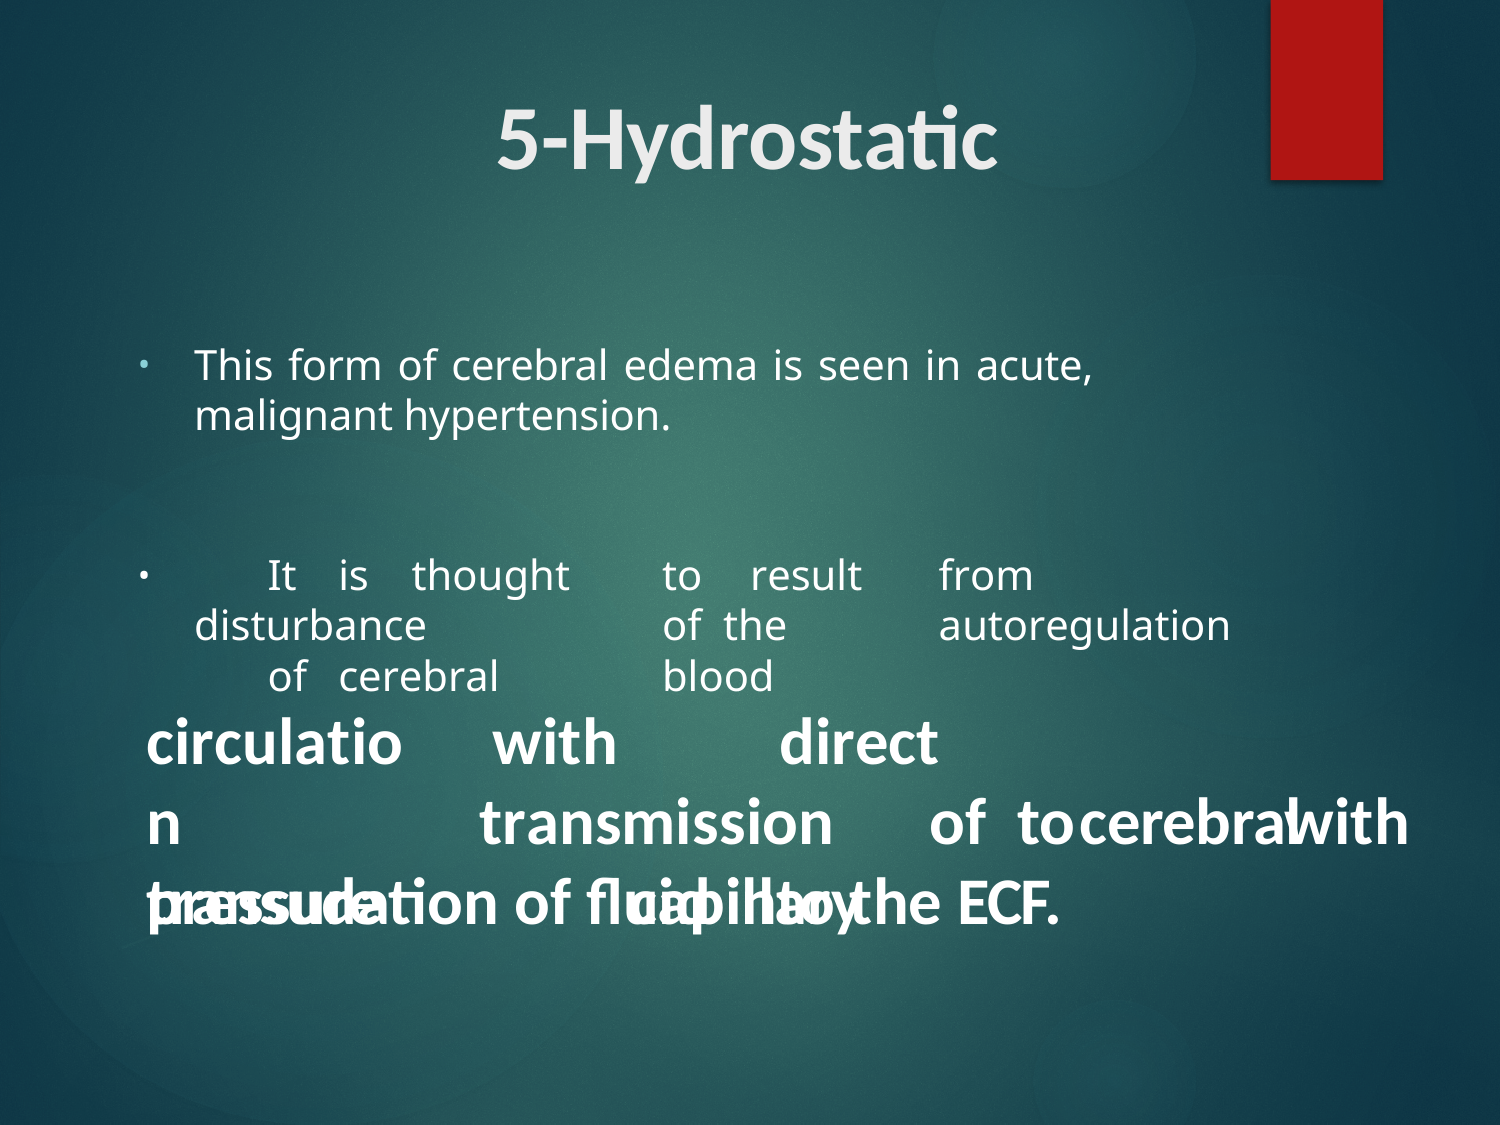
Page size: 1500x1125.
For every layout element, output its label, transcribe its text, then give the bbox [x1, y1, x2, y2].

text_box transudation of fluid into the ECF. [144, 855, 1074, 938]
text_box with [1282, 775, 1413, 858]
title 5-Hydrostatic [493, 75, 1007, 266]
text_box circulation pressure [144, 695, 440, 855]
text_box with direct transmission of to cerebral capillary [477, 695, 1413, 938]
list This form of cerebral edema is seen in acute, malignant hypertension. It is thought to result from disturbance of the autoregulation of cerebral blood [135, 336, 1237, 977]
